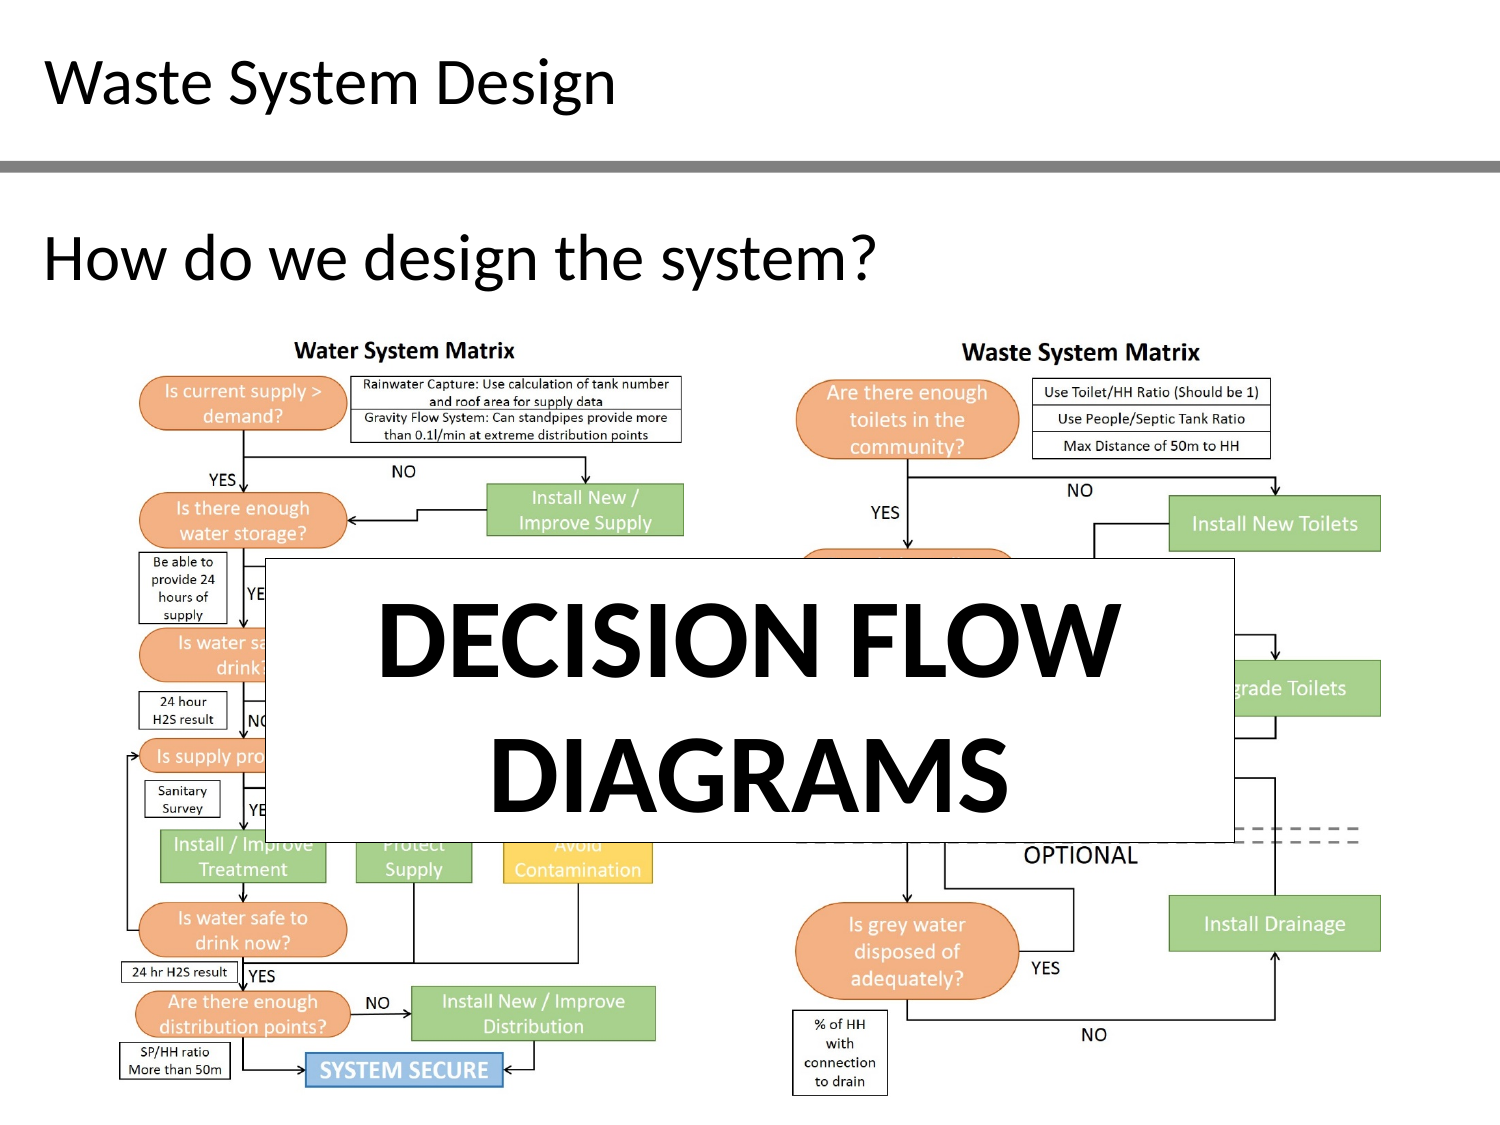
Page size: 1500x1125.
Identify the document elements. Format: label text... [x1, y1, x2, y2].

picture [792, 326, 1381, 1100]
text_box DECISION FLOW DIAGRAMS [688, 558, 787, 843]
picture [119, 326, 684, 1100]
text_box How do we design the system? [29, 206, 1246, 302]
text_box Waste System Design [29, 30, 1247, 126]
